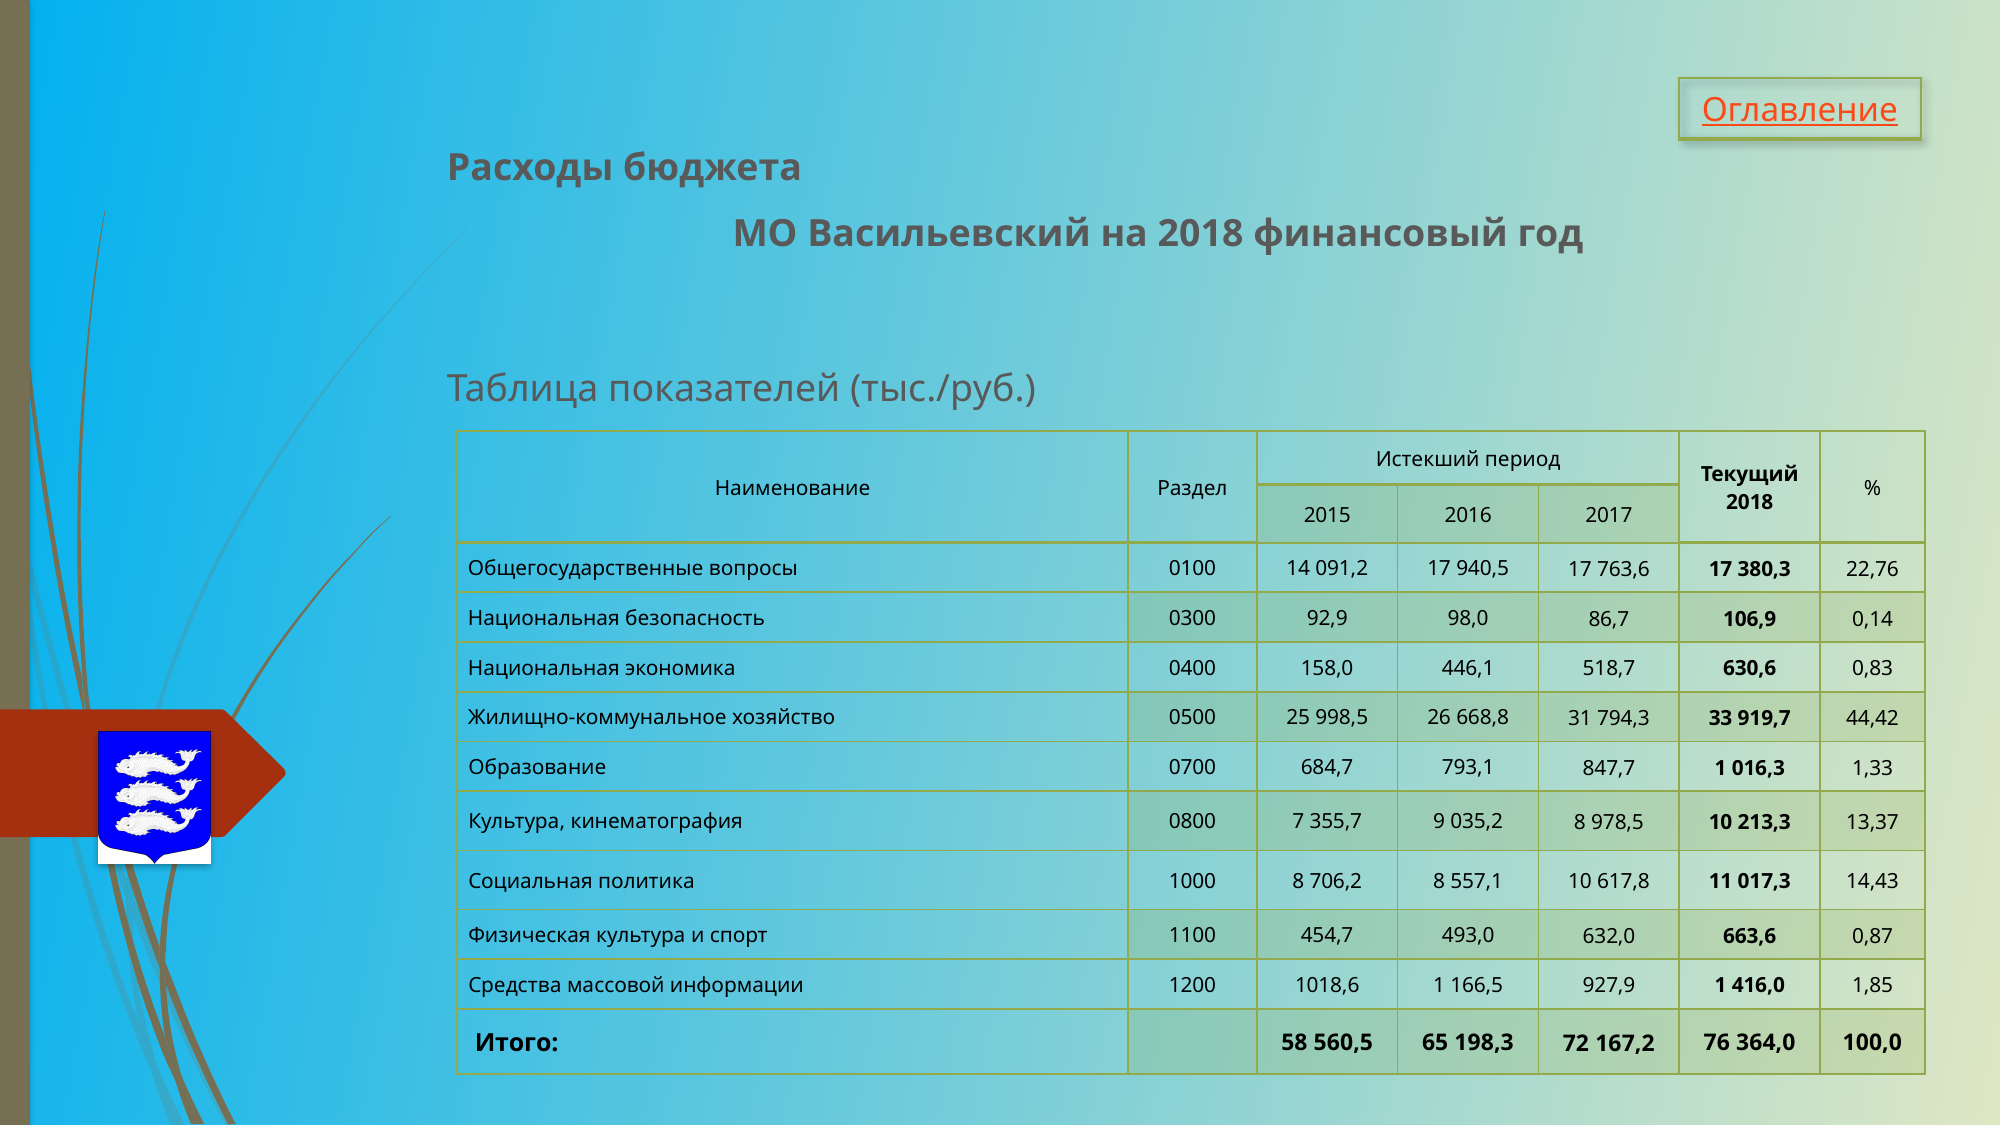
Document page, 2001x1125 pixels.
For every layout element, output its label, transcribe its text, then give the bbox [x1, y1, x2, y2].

table_cell Средства массовой информации [458, 960, 1127, 1008]
table_cell 44,42 [1821, 693, 1924, 741]
table_header Раздел [1129, 432, 1256, 541]
table_header Наименование [458, 432, 1127, 541]
table_cell 17 380,3 [1680, 544, 1819, 591]
text_box Расходы бюджета МО Васильевский на 2018 финансовый год [431, 135, 1895, 321]
table_cell 98,0 [1398, 593, 1538, 641]
table_cell 684,7 [1258, 742, 1397, 790]
table_cell [1129, 1010, 1256, 1073]
table_cell 9 035,2 [1398, 792, 1538, 850]
table_cell 10 213,3 [1680, 792, 1819, 850]
table_cell 0400 [1129, 643, 1256, 691]
table_cell Национальная экономика [458, 643, 1127, 691]
table_cell 454,7 [1258, 910, 1397, 958]
table_cell 0100 [1129, 544, 1256, 591]
table_cell 0,14 [1821, 593, 1924, 641]
table_cell 14,43 [1821, 851, 1924, 909]
table_cell 663,6 [1680, 910, 1819, 958]
table_cell 927,9 [1539, 960, 1678, 1008]
table_header Текущий 2018 [1680, 432, 1819, 541]
table_cell Жилищно-коммунальное хозяйство [458, 693, 1127, 741]
table_cell 2017 [1539, 486, 1678, 542]
table_cell 1 016,3 [1680, 742, 1819, 790]
table_cell 493,0 [1398, 910, 1538, 958]
table_cell 106,9 [1680, 593, 1819, 641]
table_cell 7 355,7 [1258, 792, 1397, 850]
table_cell 92,9 [1258, 593, 1397, 641]
table_cell 22,76 [1821, 544, 1924, 591]
table_cell 86,7 [1539, 593, 1678, 641]
table_cell 31 794,3 [1539, 693, 1678, 741]
table_cell 1,33 [1821, 742, 1924, 790]
table_cell 1 166,5 [1398, 960, 1538, 1008]
table_cell 0700 [1129, 742, 1256, 790]
table_cell 1000 [1129, 851, 1256, 909]
table_cell 13,37 [1821, 792, 1924, 850]
table_cell 0500 [1129, 693, 1256, 741]
table_cell 1 416,0 [1680, 960, 1819, 1008]
table_cell 58 560,5 [1258, 1010, 1397, 1073]
table_cell 8 706,2 [1258, 851, 1397, 909]
table_cell 446,1 [1398, 643, 1538, 691]
table_cell Национальная безопасность [458, 593, 1127, 641]
picture [98, 731, 211, 865]
table_cell Итого: [458, 1010, 1127, 1073]
table_cell 1,85 [1821, 960, 1924, 1008]
table_cell 1018,6 [1258, 960, 1397, 1008]
table_cell 72 167,2 [1539, 1010, 1678, 1073]
table_cell 65 198,3 [1398, 1010, 1538, 1073]
table_cell 1200 [1129, 960, 1256, 1008]
table_cell 25 998,5 [1258, 693, 1397, 741]
table_cell Физическая культура и спорт [458, 910, 1127, 958]
table_header % [1821, 432, 1924, 541]
table_header Оглавление [1680, 79, 1920, 137]
table_cell 0300 [1129, 593, 1256, 641]
table_cell 632,0 [1539, 910, 1678, 958]
table_cell 17 763,6 [1539, 544, 1678, 591]
table_cell 33 919,7 [1680, 693, 1819, 741]
table_cell Общегосударственные вопросы [458, 544, 1127, 591]
table_cell 2016 [1398, 486, 1538, 542]
table_cell 17 940,5 [1398, 544, 1538, 591]
table_cell 1100 [1129, 910, 1256, 958]
table_cell 14 091,2 [1258, 544, 1397, 591]
table_cell 0,83 [1821, 643, 1924, 691]
table_cell 8 557,1 [1398, 851, 1538, 909]
table_cell 793,1 [1398, 742, 1538, 790]
table_cell 2015 [1258, 486, 1397, 542]
table_header Истекший период [1258, 432, 1678, 483]
table_cell 8 978,5 [1539, 792, 1678, 850]
table_cell 0800 [1129, 792, 1256, 850]
table_cell Культура, кинематография [458, 792, 1127, 850]
table_cell 11 017,3 [1680, 851, 1819, 909]
table_cell 26 668,8 [1398, 693, 1538, 741]
subtitle Таблица показателей (тыс./руб.) [431, 356, 1895, 454]
table_cell 10 617,8 [1539, 851, 1678, 909]
table_cell 847,7 [1539, 742, 1678, 790]
table_cell 518,7 [1539, 643, 1678, 691]
table_cell 158,0 [1258, 643, 1397, 691]
table_cell Социальная политика [458, 851, 1127, 909]
table_cell 630,6 [1680, 643, 1819, 691]
table_cell 0,87 [1821, 910, 1924, 958]
table_cell Образование [458, 742, 1127, 790]
table_cell 100,0 [1821, 1010, 1924, 1073]
table_cell 76 364,0 [1680, 1010, 1819, 1073]
